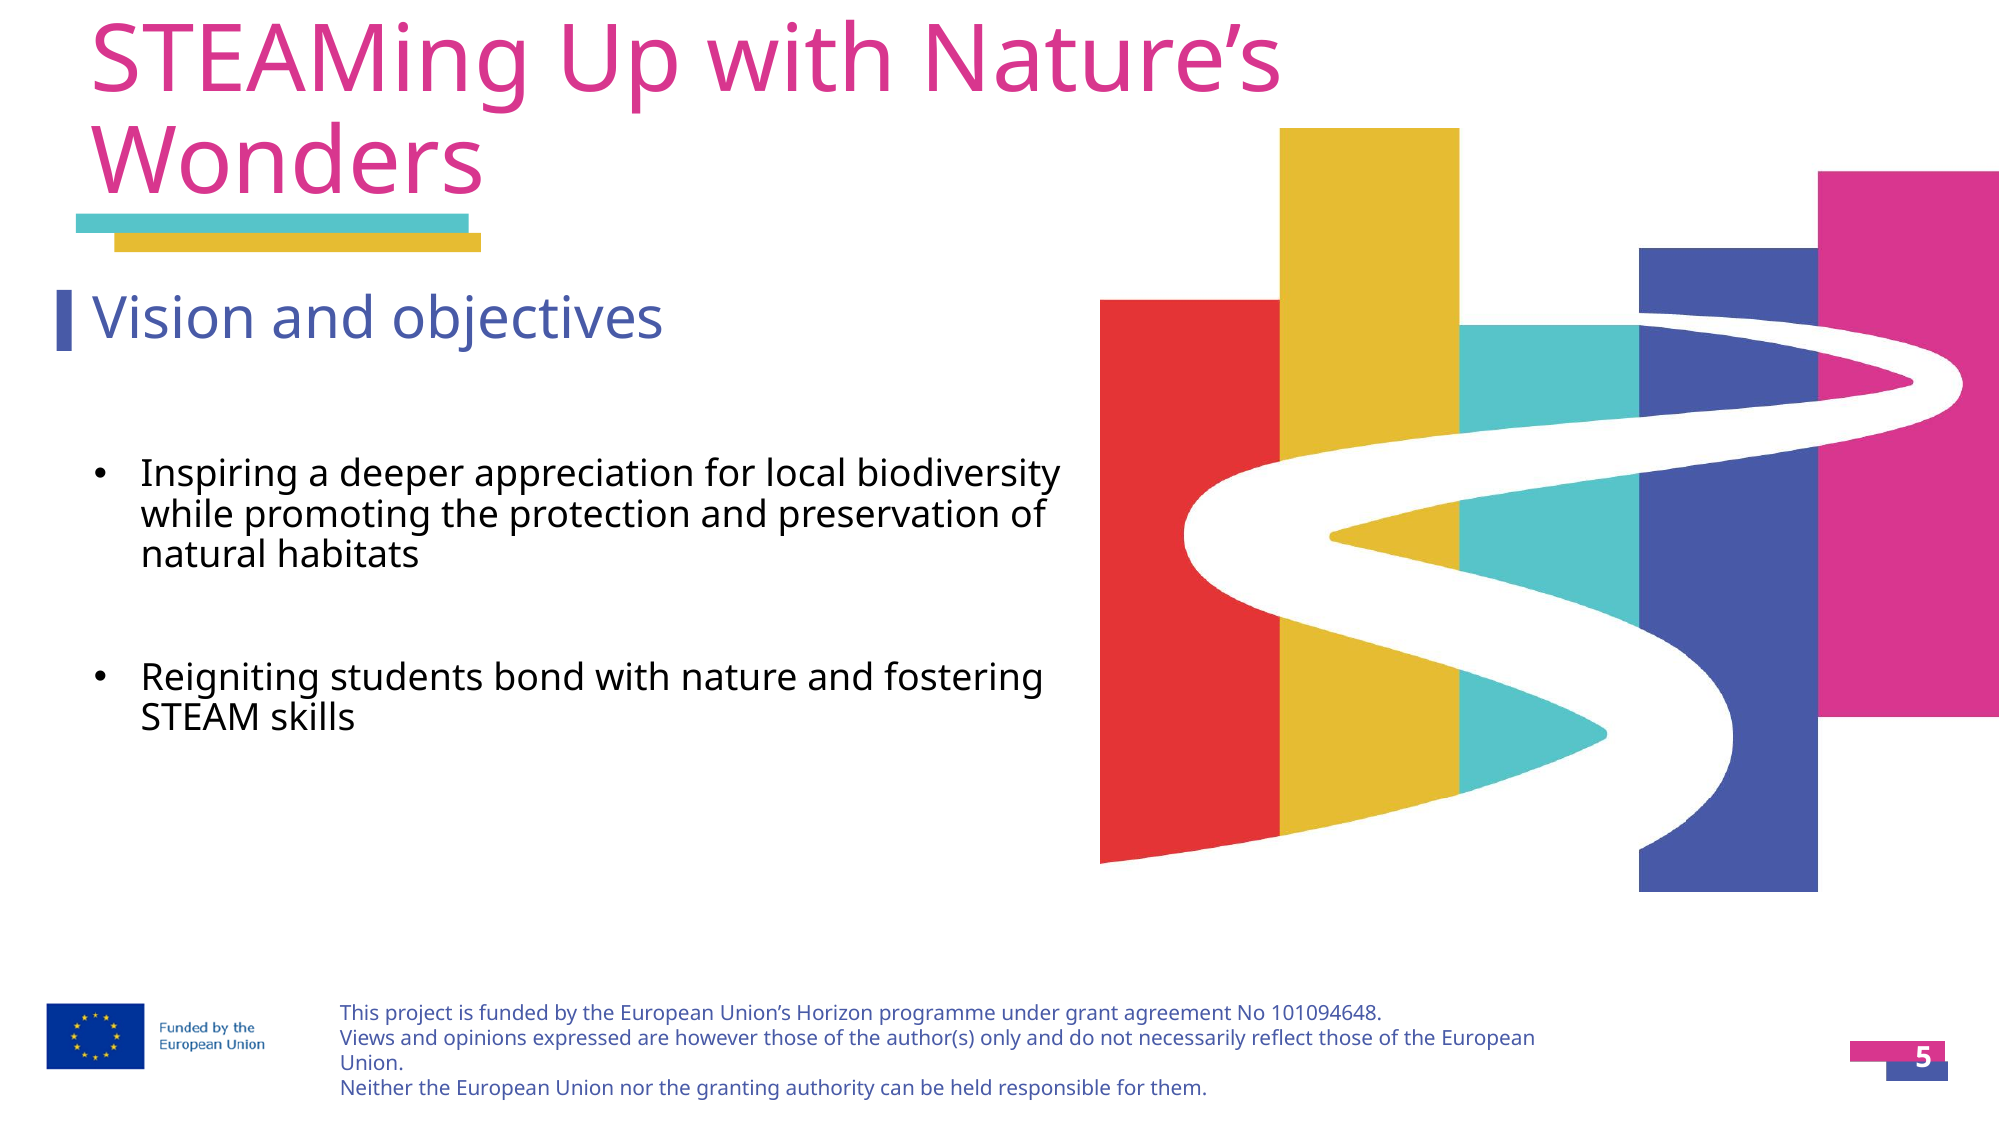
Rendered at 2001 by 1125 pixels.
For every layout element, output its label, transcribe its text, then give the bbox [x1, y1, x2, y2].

picture [1100, 128, 1999, 892]
title STEAMing Up with Nature’s Wonders [75, 107, 1312, 221]
picture [1850, 1041, 1948, 1081]
list Vision and objectives [77, 280, 1090, 361]
list Inspiring a deeper appreciation for local biodiversity while promoting the protection and preservation of natural habitats Reigniting students bond with nature and fostering STEAM skills [78, 380, 1103, 961]
picture [43, 987, 278, 1083]
